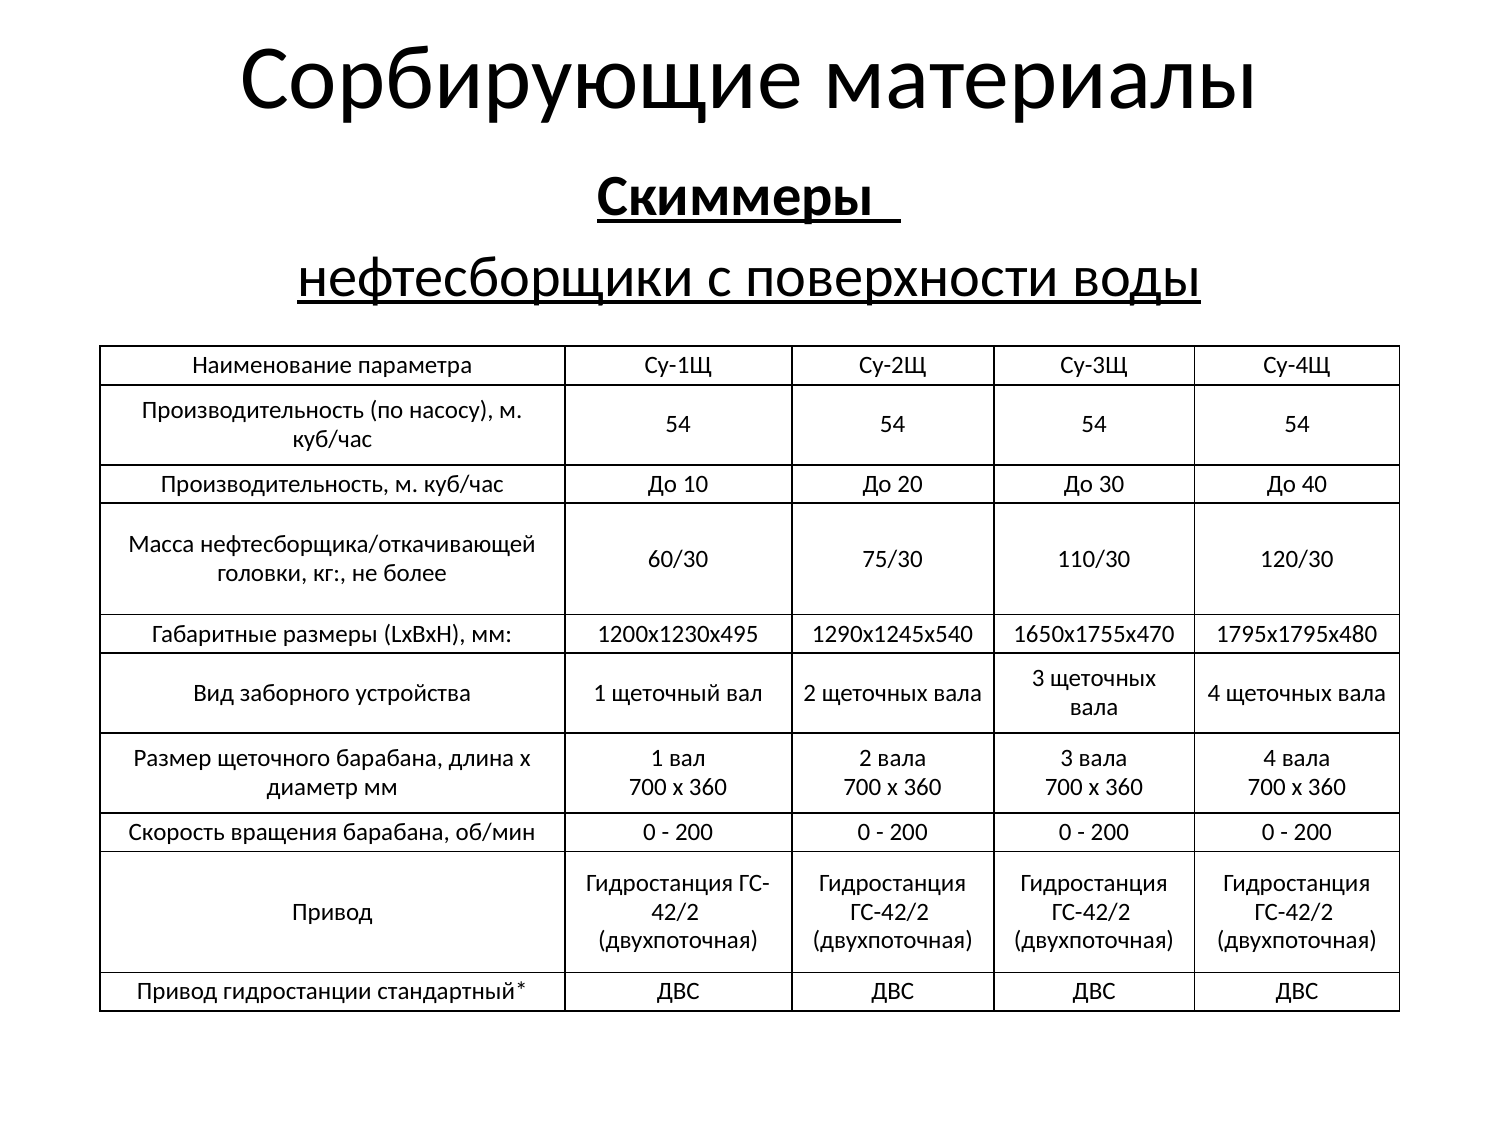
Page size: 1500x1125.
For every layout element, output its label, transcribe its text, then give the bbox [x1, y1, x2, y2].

table_cell Размер щеточного барабана, длина х диаметр мм [101, 734, 564, 812]
table_cell 120/30 [1195, 504, 1399, 614]
table_cell Привод гидростанции стандартный* [101, 973, 564, 1010]
table_cell 1290х1245х540 [793, 615, 993, 652]
table_header Су-2Щ [793, 347, 993, 384]
table_cell До 30 [995, 466, 1194, 502]
table_cell 2 вала 700 х 360 [793, 734, 993, 812]
table_cell 2 щеточных вала [793, 654, 993, 732]
table_cell Гидростанция ГС-42/2 (двухпоточная) [566, 852, 791, 972]
table_cell 75/30 [793, 504, 993, 614]
table_cell 1795х1795х480 [1195, 615, 1399, 652]
table_cell Вид заборного устройства [101, 654, 564, 732]
table_cell Привод [101, 852, 564, 972]
table_header Наименование параметра [101, 347, 564, 384]
table_header Су-3Щ [995, 347, 1194, 384]
table_cell Гидростанция ГС-42/2 (двухпоточная) [995, 852, 1194, 972]
table_cell 110/30 [995, 504, 1194, 614]
table_cell 4 вала 700 х 360 [1195, 734, 1399, 812]
table_cell 3 вала 700 х 360 [995, 734, 1194, 812]
table_cell Производительность (по насосу), м. куб/час [101, 386, 564, 464]
table_cell 60/30 [566, 504, 791, 614]
table_cell 0 - 200 [995, 814, 1194, 851]
table_cell Гидростанция ГС-42/2 (двухпоточная) [1195, 852, 1399, 972]
table_cell 0 - 200 [566, 814, 791, 851]
table_cell Гидростанция ГС-42/2 (двухпоточная) [793, 852, 993, 972]
table_header Су-4Щ [1195, 347, 1399, 384]
table_cell 1 вал 700 х 360 [566, 734, 791, 812]
table_cell 54 [995, 386, 1194, 464]
table_cell 4 щеточных вала [1195, 654, 1399, 732]
table_cell ДВС [1195, 973, 1399, 1010]
list Скиммеры нефтесборщики с поверхности воды [75, 149, 1424, 315]
table_cell Габаритные размеры (LxBxH), мм: [101, 615, 564, 652]
table_cell ДВС [793, 973, 993, 1010]
table_cell До 40 [1195, 466, 1399, 502]
table_cell Скорость вращения барабана, об/мин [101, 814, 564, 851]
table_cell 54 [566, 386, 791, 464]
table_header Су-1Щ [566, 347, 791, 384]
table_cell Масса нефтесборщика/откачивающей головки, кг:, не более [101, 504, 564, 614]
table_cell 3 щеточных вала [995, 654, 1194, 732]
table_cell 0 - 200 [1195, 814, 1399, 851]
table_cell До 20 [793, 466, 993, 502]
table_cell 0 - 200 [793, 814, 993, 851]
table_cell Производительность, м. куб/час [101, 466, 564, 502]
table_cell 1200х1230х495 [566, 615, 791, 652]
table_cell ДВС [995, 973, 1194, 1010]
table_cell До 10 [566, 466, 791, 502]
title Сорбирующие материалы [75, 7, 1425, 138]
table_cell 1 щеточный вал [566, 654, 791, 732]
table_cell 54 [793, 386, 993, 464]
table_cell 54 [1195, 386, 1399, 464]
table_cell ДВС [566, 973, 791, 1010]
table_cell 1650х1755х470 [995, 615, 1194, 652]
